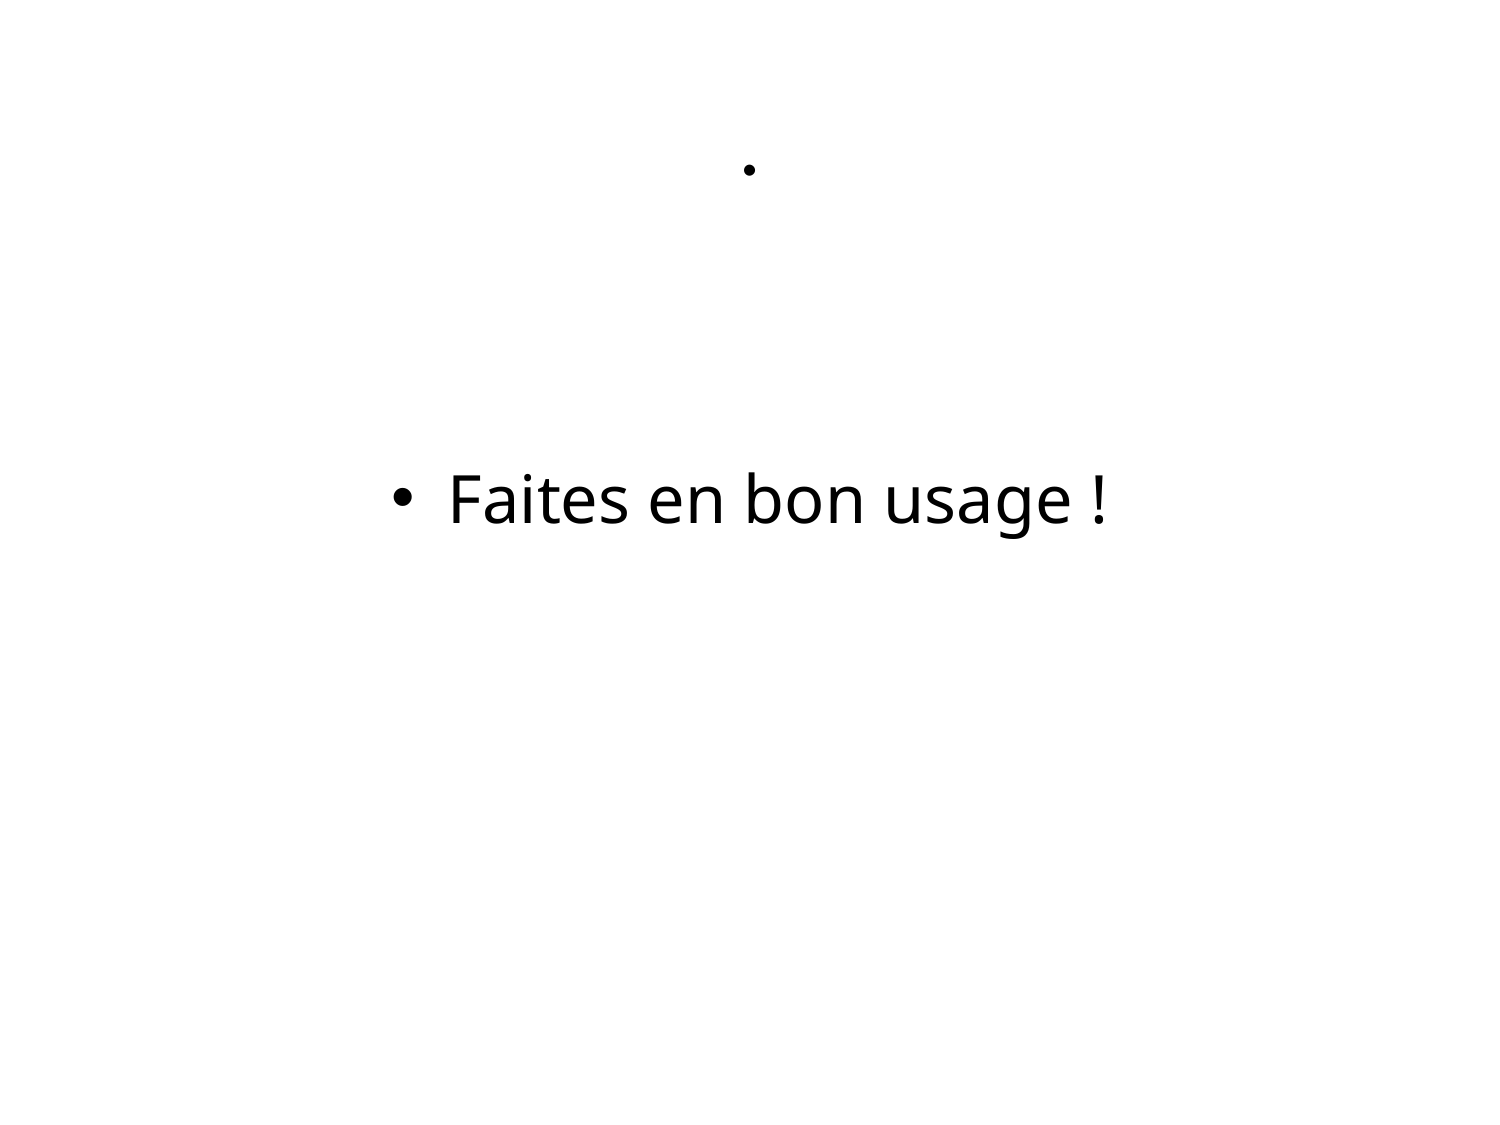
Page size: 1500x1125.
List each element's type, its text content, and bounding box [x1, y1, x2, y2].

list Faites en bon usage ! [75, 262, 1425, 1005]
title . [75, 45, 1425, 233]
